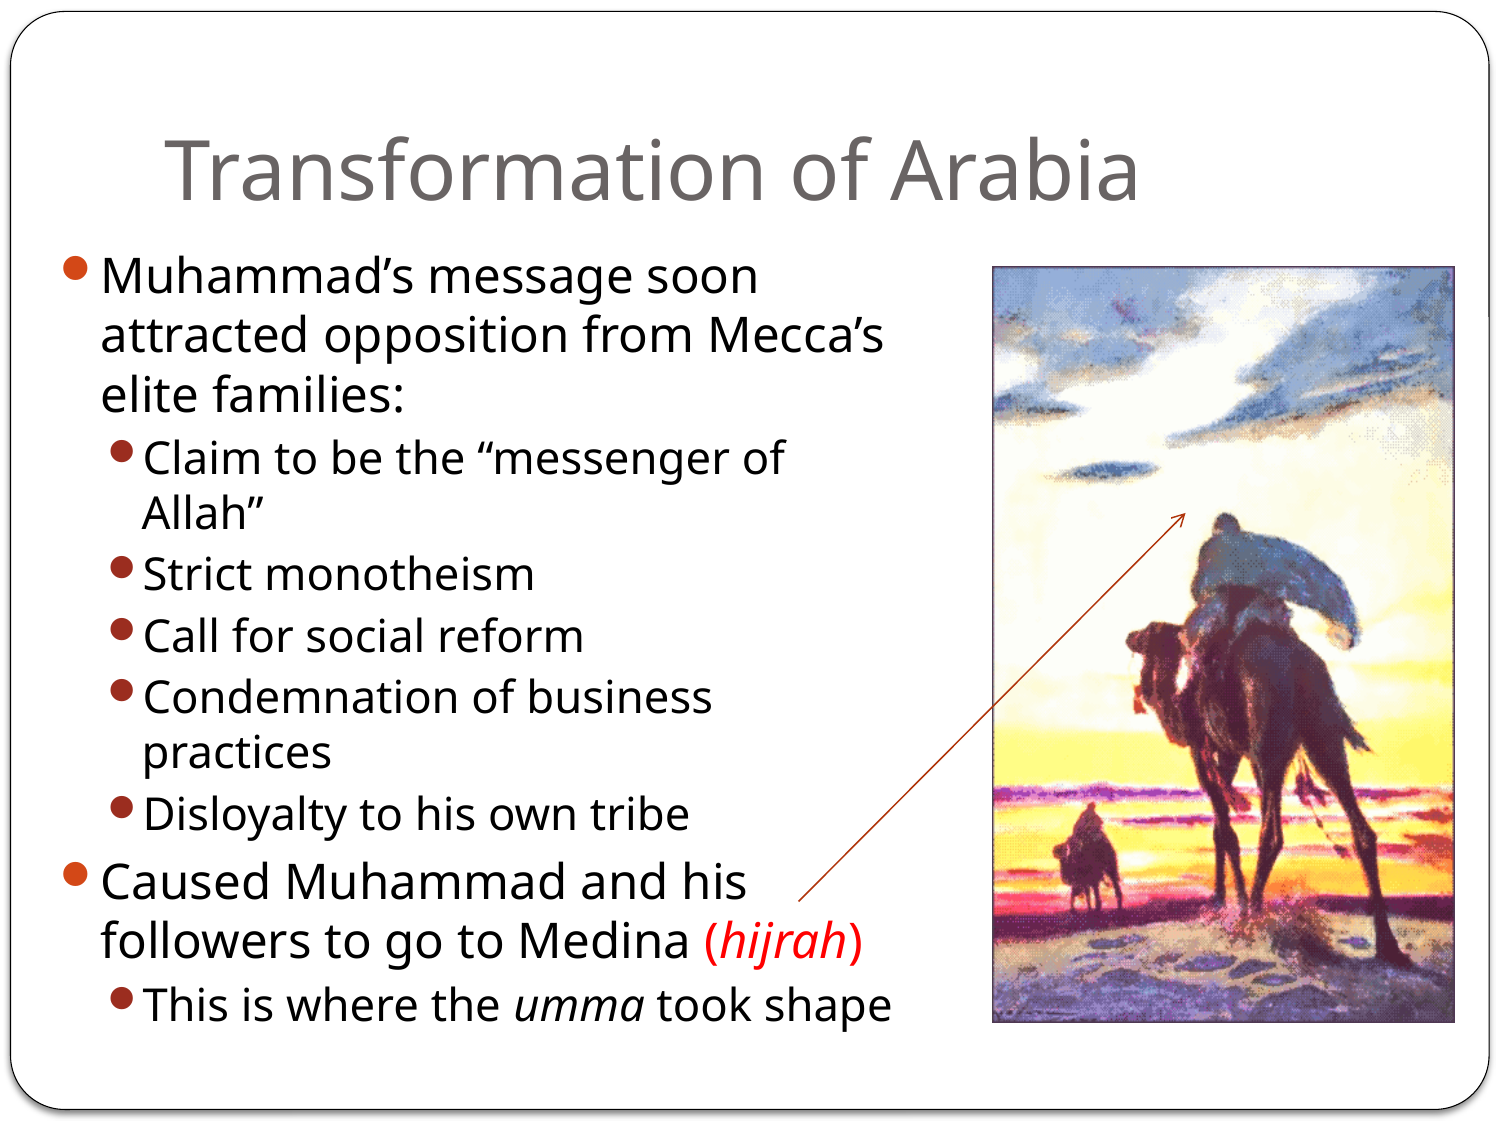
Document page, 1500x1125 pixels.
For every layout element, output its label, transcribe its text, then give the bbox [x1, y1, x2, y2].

title Transformation of Arabia [150, 45, 1425, 233]
list Muhammad’s message soon attracted opposition from Mecca’s elite families: Claim to be the “messenger of Allah” Strict monotheism Call for social reform Condemnation of business practices Disloyalty to his own tribe Caused Muhammad and his followers to go to Medina (hijrah) This is where the umma took shape [45, 236, 917, 1074]
picture [991, 266, 1455, 1023]
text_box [798, 512, 1186, 902]
